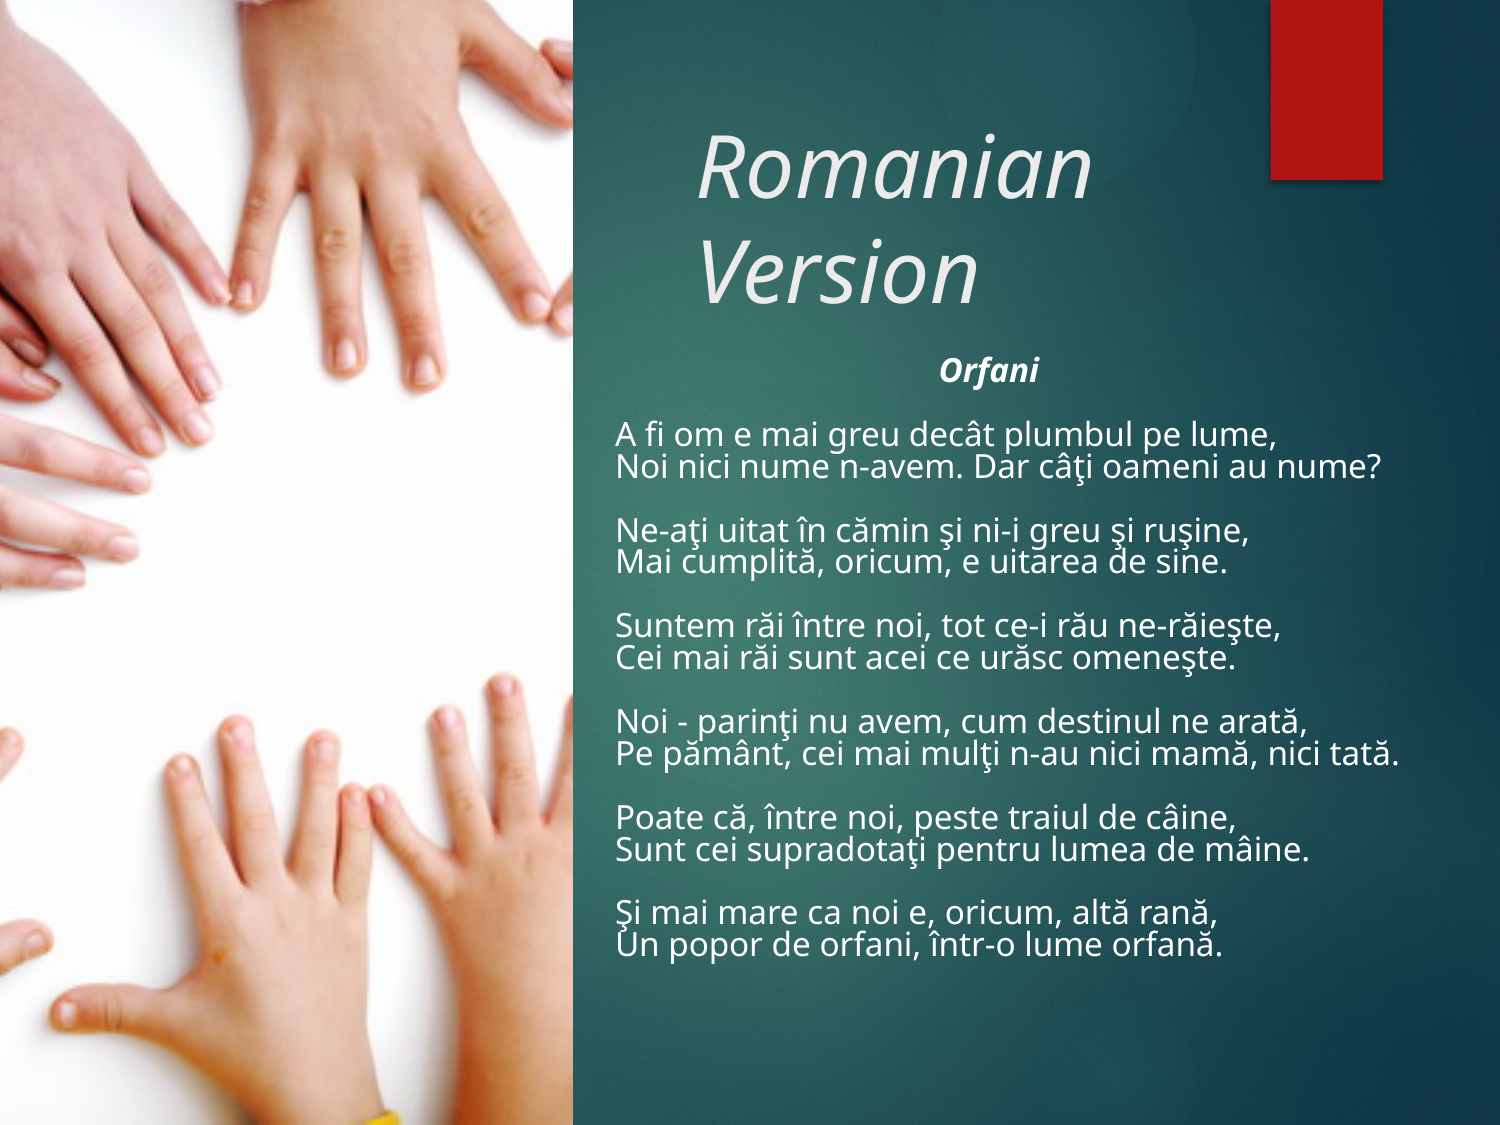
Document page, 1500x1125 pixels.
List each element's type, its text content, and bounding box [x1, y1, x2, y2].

list Orfani A fi om e mai greu decât plumbul pe lume, Noi nici nume n-avem. Dar câţi oameni au nume? Ne-aţi uitat în cămin şi ni-i greu şi ruşine, Mai cumplită, oricum, e uitarea de sine. Suntem răi între noi, tot ce-i rău ne-răieşte, Cei mai răi sunt acei ce urăsc omeneşte. Noi - parinţi nu avem, cum destinul ne arată, Pe pământ, cei mai mulţi n-au nici mamă, nici tată. Poate că, între noi, peste traiul de câine, Sunt cei supradotaţi pentru lumea de mâine. Şi mai mare ca noi e, oricum, altă rană, Un popor de orfani, într-o lume orfană. [600, 349, 1463, 1088]
title Romanian Version [680, 103, 1237, 349]
picture [0, 0, 574, 1125]
